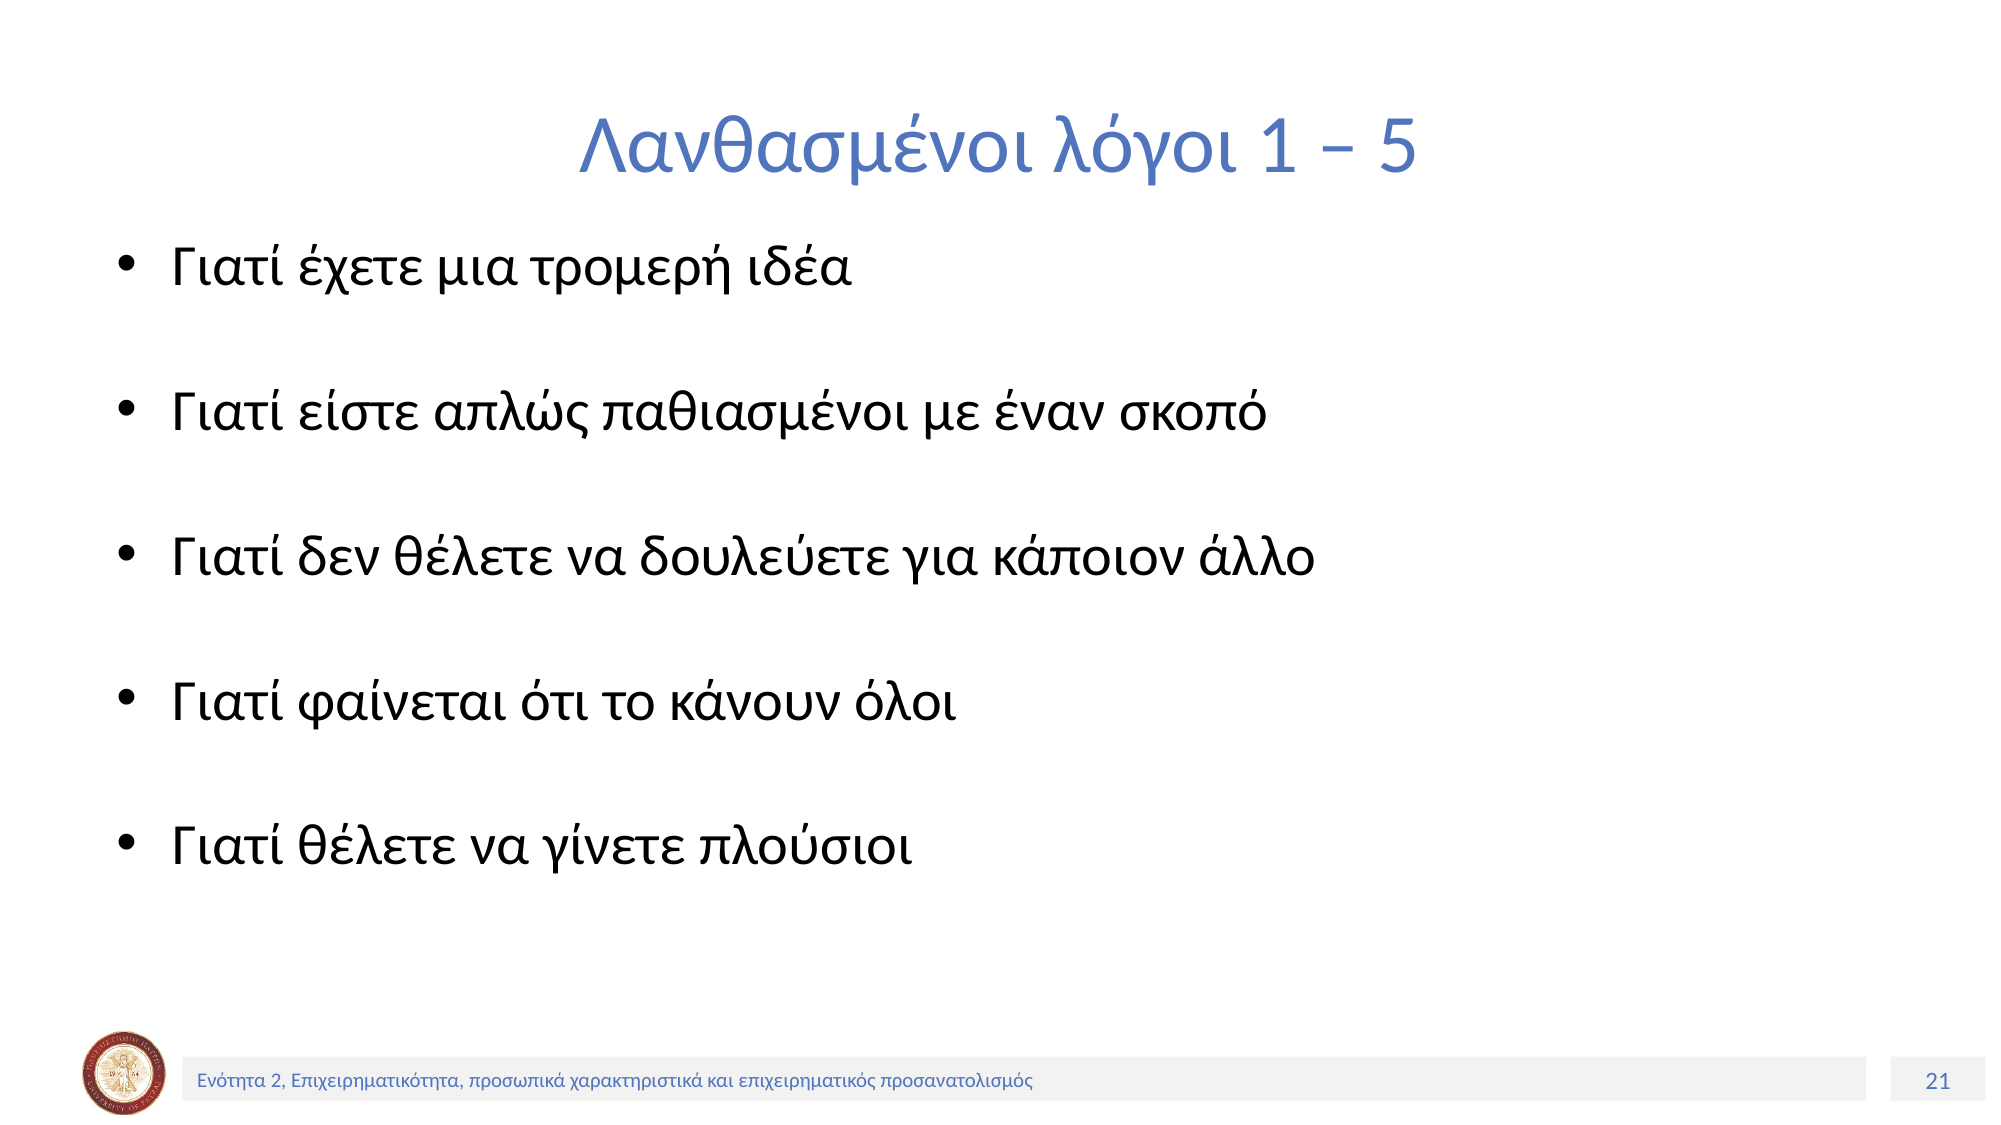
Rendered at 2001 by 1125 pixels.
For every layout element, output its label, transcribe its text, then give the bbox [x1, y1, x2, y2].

list Γιατί έχετε μια τρομερή ιδέα Γιατί είστε απλώς παθιασμένοι με έναν σκοπό Γιατί δεν θέλετε να δουλεύετε για κάποιον άλλο Γιατί φαίνεται ότι το κάνουν όλοι Γιατί θέλετε να γίνετε πλούσιοι [101, 219, 1902, 1032]
picture [74, 1023, 174, 1123]
title Λανθασμένοι λόγοι 1 – 5 [99, 45, 1900, 233]
